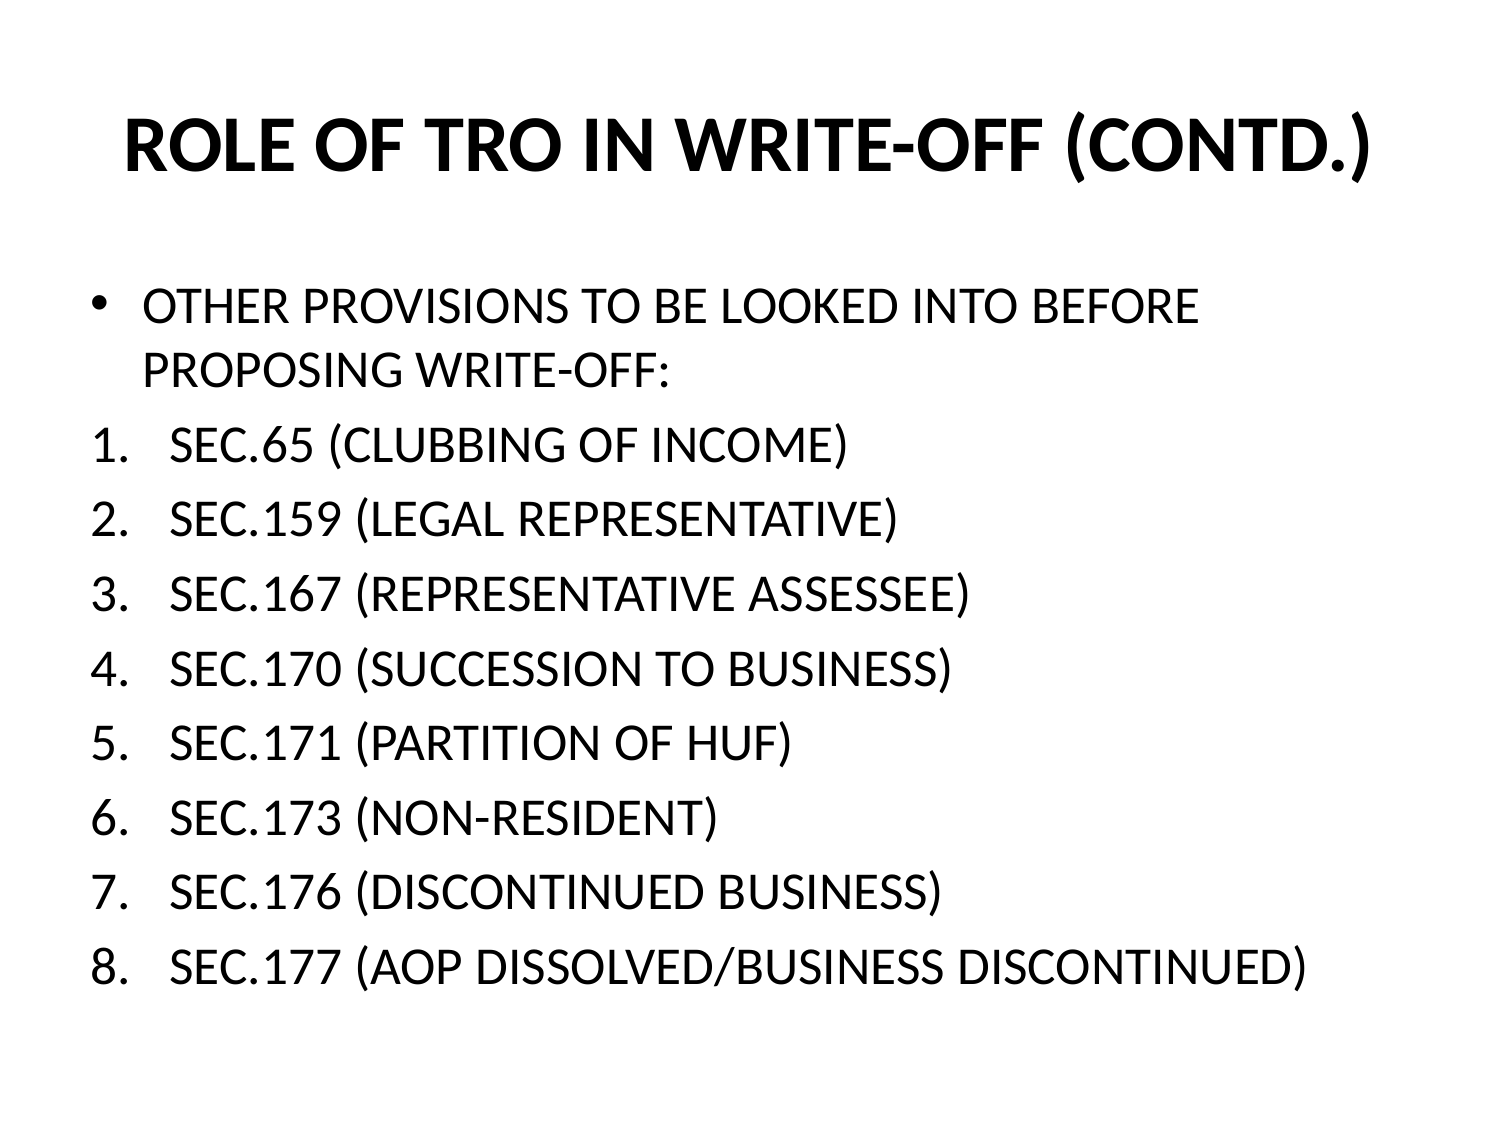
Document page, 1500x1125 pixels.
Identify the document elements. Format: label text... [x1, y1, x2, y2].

title ROLE OF TRO IN WRITE-OFF (CONTD.) [75, 45, 1425, 233]
list OTHER PROVISIONS TO BE LOOKED INTO BEFORE PROPOSING WRITE-OFF: SEC.65 (CLUBBING OF INCOME) SEC.159 (LEGAL REPRESENTATIVE) SEC.167 (REPRESENTATIVE ASSESSEE) SEC.170 (SUCCESSION TO BUSINESS) SEC.171 (PARTITION OF HUF) SEC.173 (NON-RESIDENT) SEC.176 (DISCONTINUED BUSINESS) SEC.177 (AOP DISSOLVED/BUSINESS DISCONTINUED) [75, 262, 1425, 1005]
